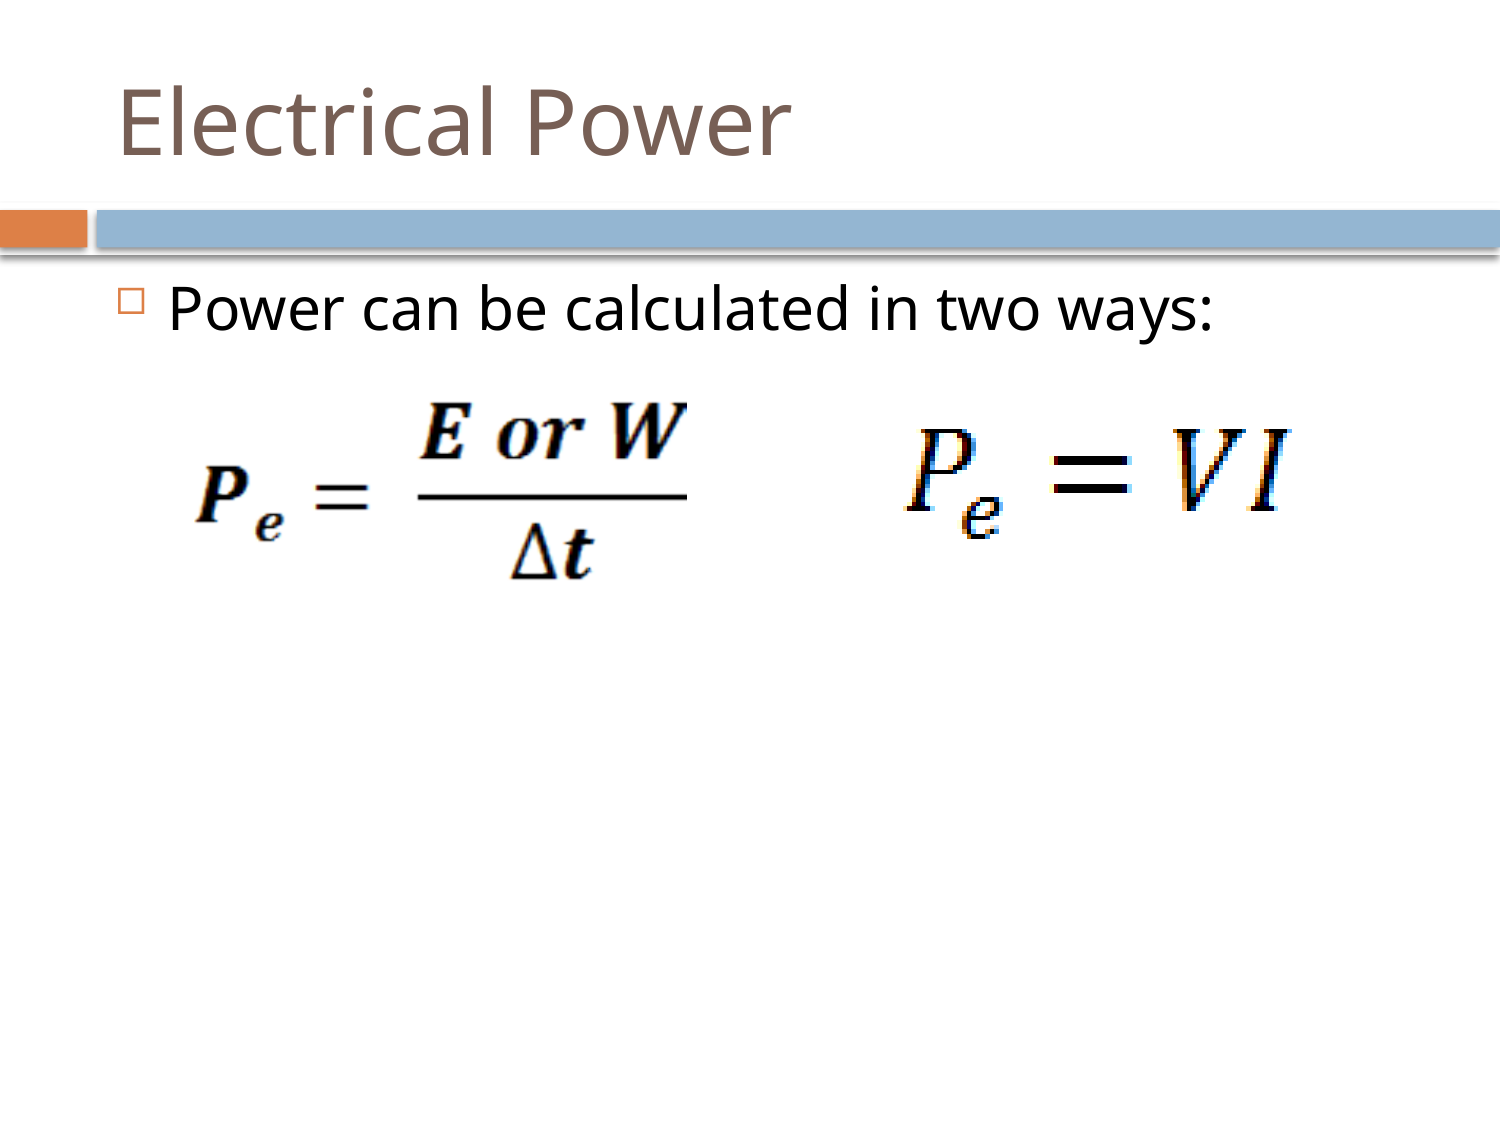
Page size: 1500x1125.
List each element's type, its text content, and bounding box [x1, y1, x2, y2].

title Electrical Power [100, 37, 1438, 200]
picture [903, 396, 1298, 540]
list Power can be calculated in two ways: [100, 262, 1438, 1000]
picture [194, 396, 687, 587]
